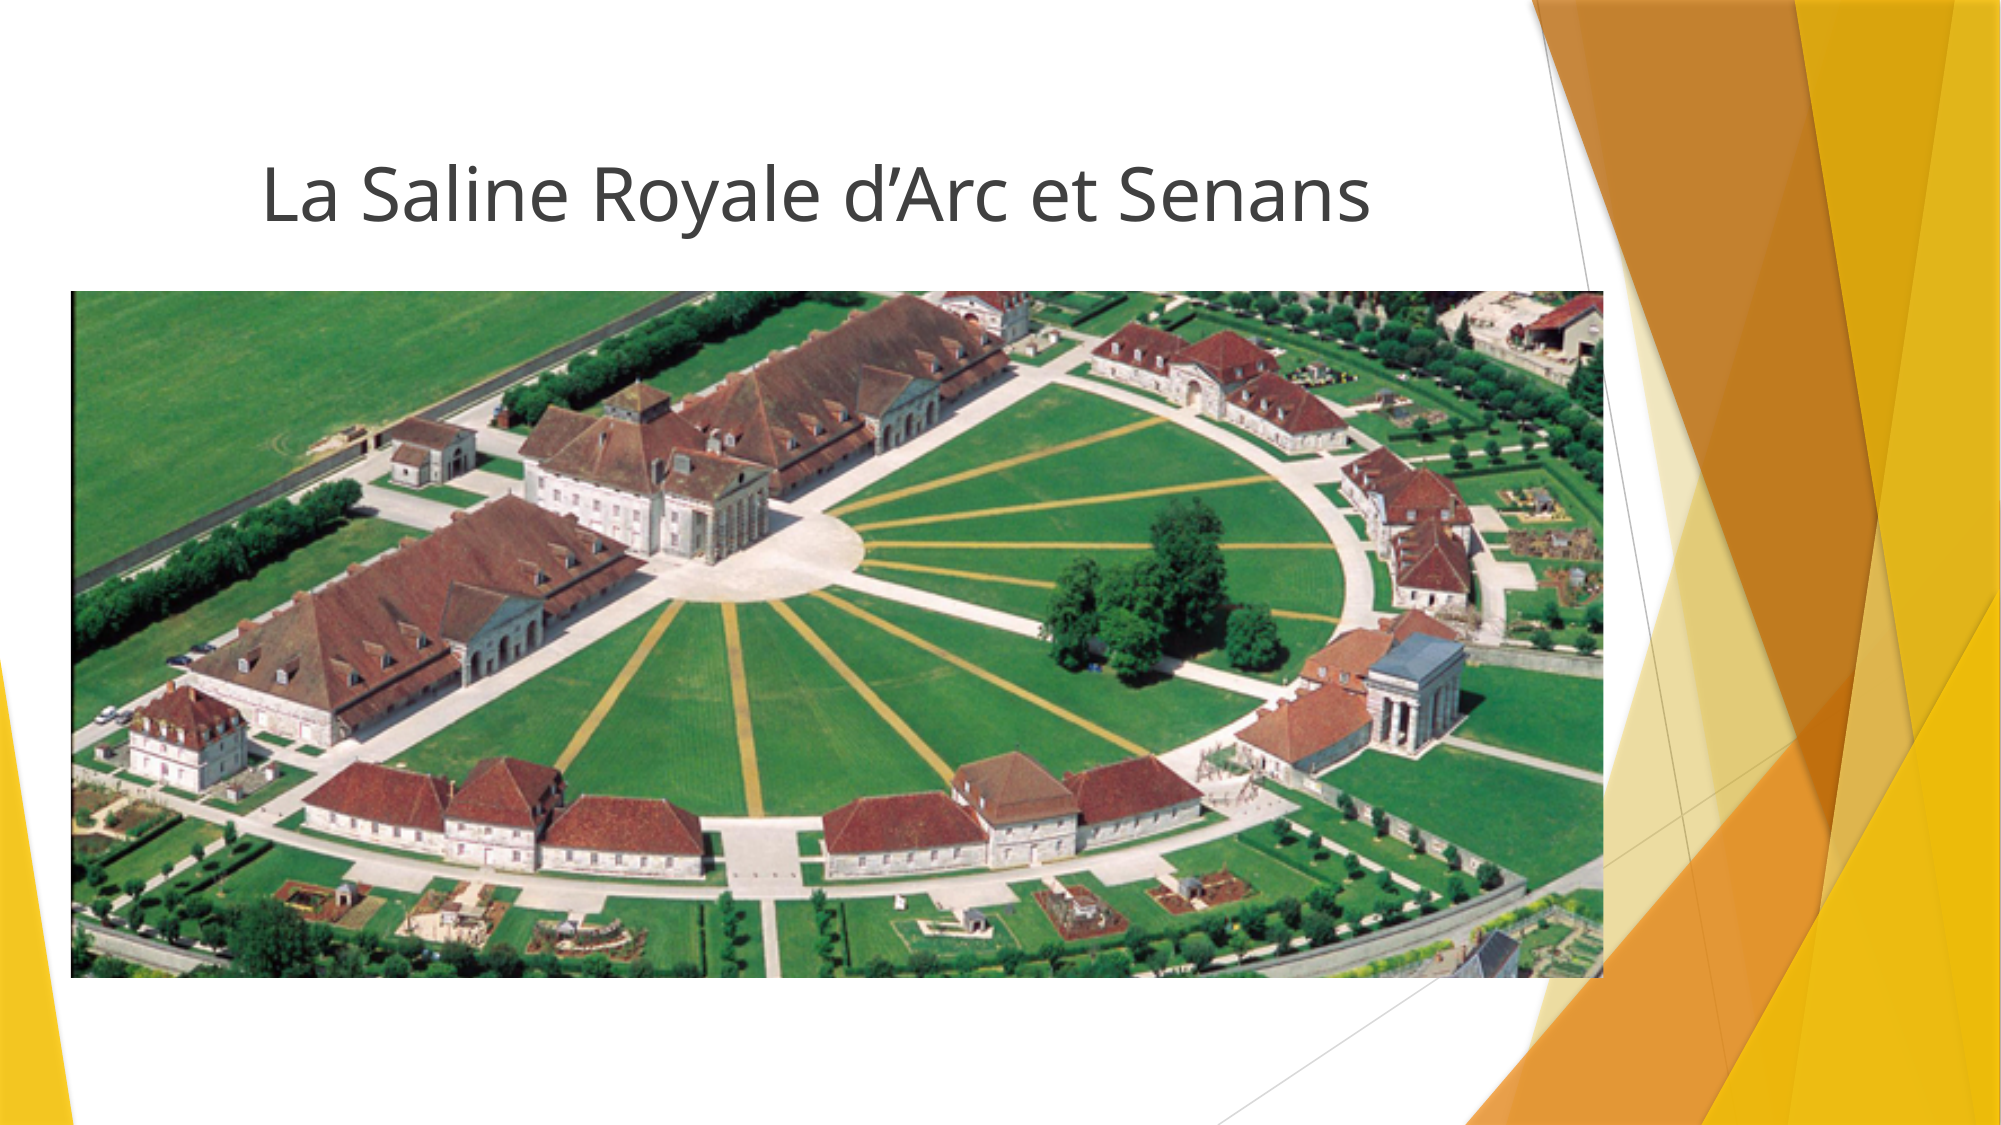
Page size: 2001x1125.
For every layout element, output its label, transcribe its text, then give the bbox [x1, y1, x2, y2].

list La Saline Royale d’Arc et Senans [111, 139, 1522, 250]
picture [70, 291, 1604, 978]
